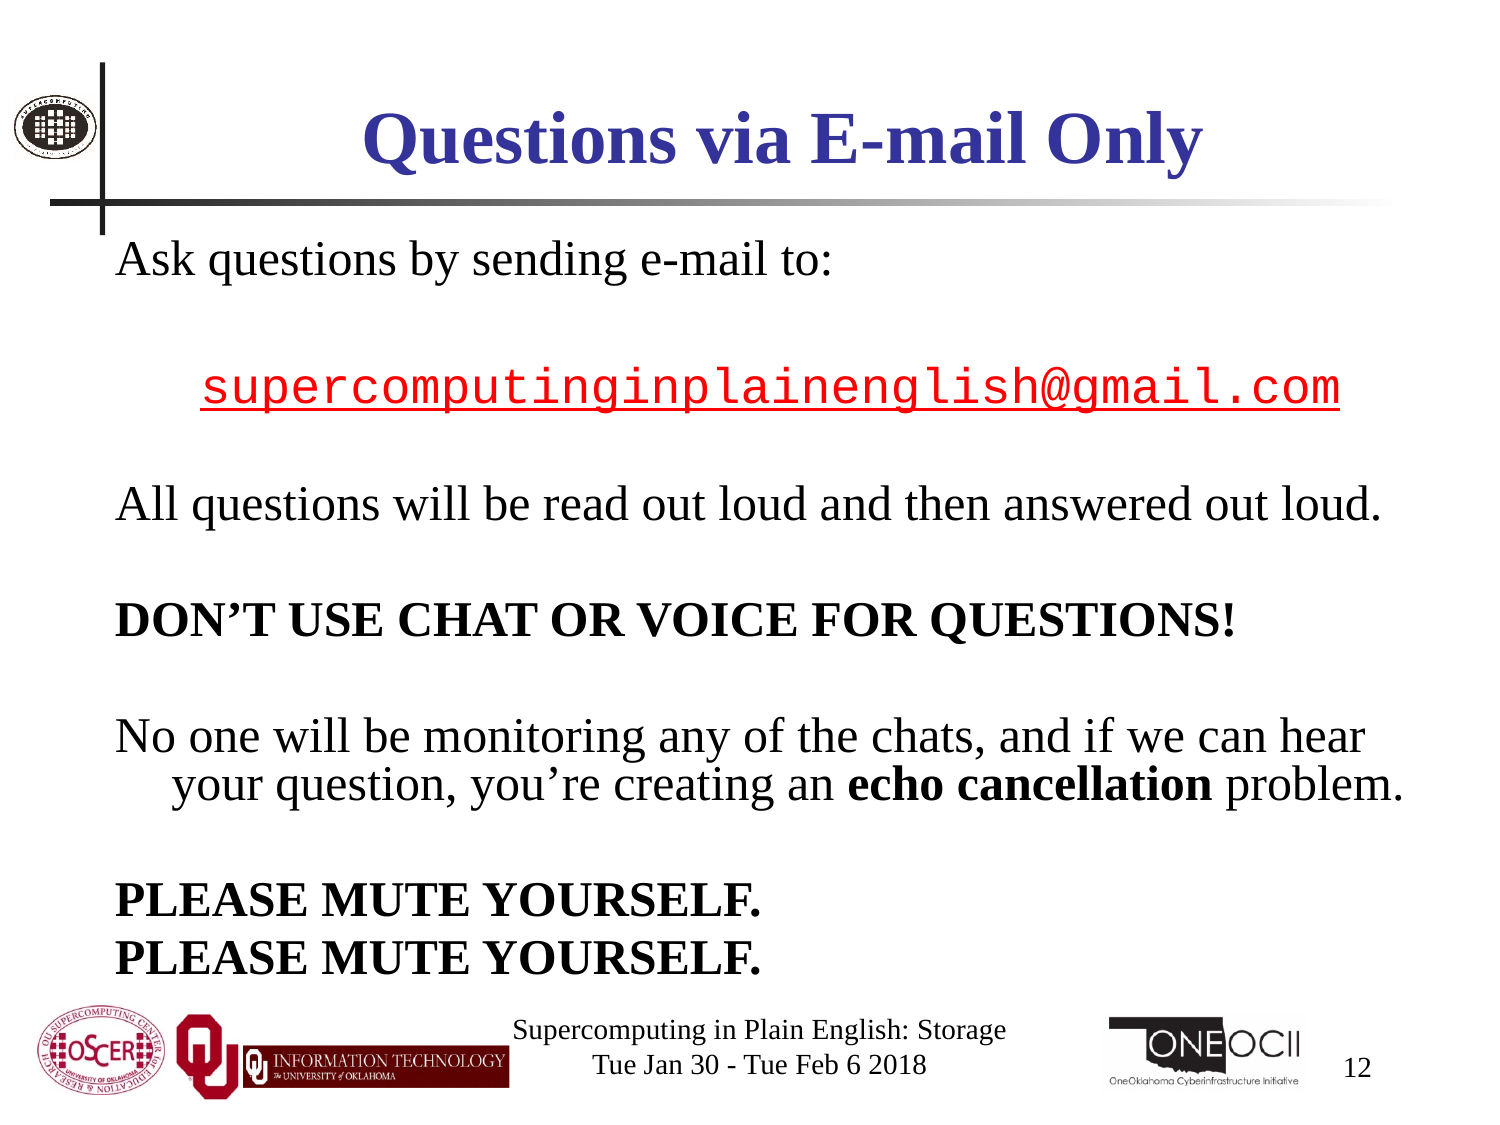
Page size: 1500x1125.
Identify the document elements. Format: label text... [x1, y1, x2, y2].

picture [37, 1005, 165, 1095]
slide_number 12 [1174, 1015, 1388, 1091]
list Ask questions by sending e-mail to: supercomputinginplainenglish@gmail.com All questions will be read out loud and then answered out loud. DON’T USE CHAT OR VOICE FOR QUESTIONS! No one will be monitoring any of the chats, and if we can hear your question, you’re creating an echo cancellation problem. PLEASE MUTE YOURSELF. PLEASE MUTE YOURSELF. [99, 224, 1442, 988]
footer Supercomputing in Plain English: Storage Tue Jan 30 - Tue Feb 6 2018 [431, 1012, 1088, 1088]
title Questions via E-mail Only [124, 74, 1442, 187]
picture [12, 94, 98, 161]
picture [1100, 1013, 1306, 1093]
picture [174, 1012, 513, 1102]
